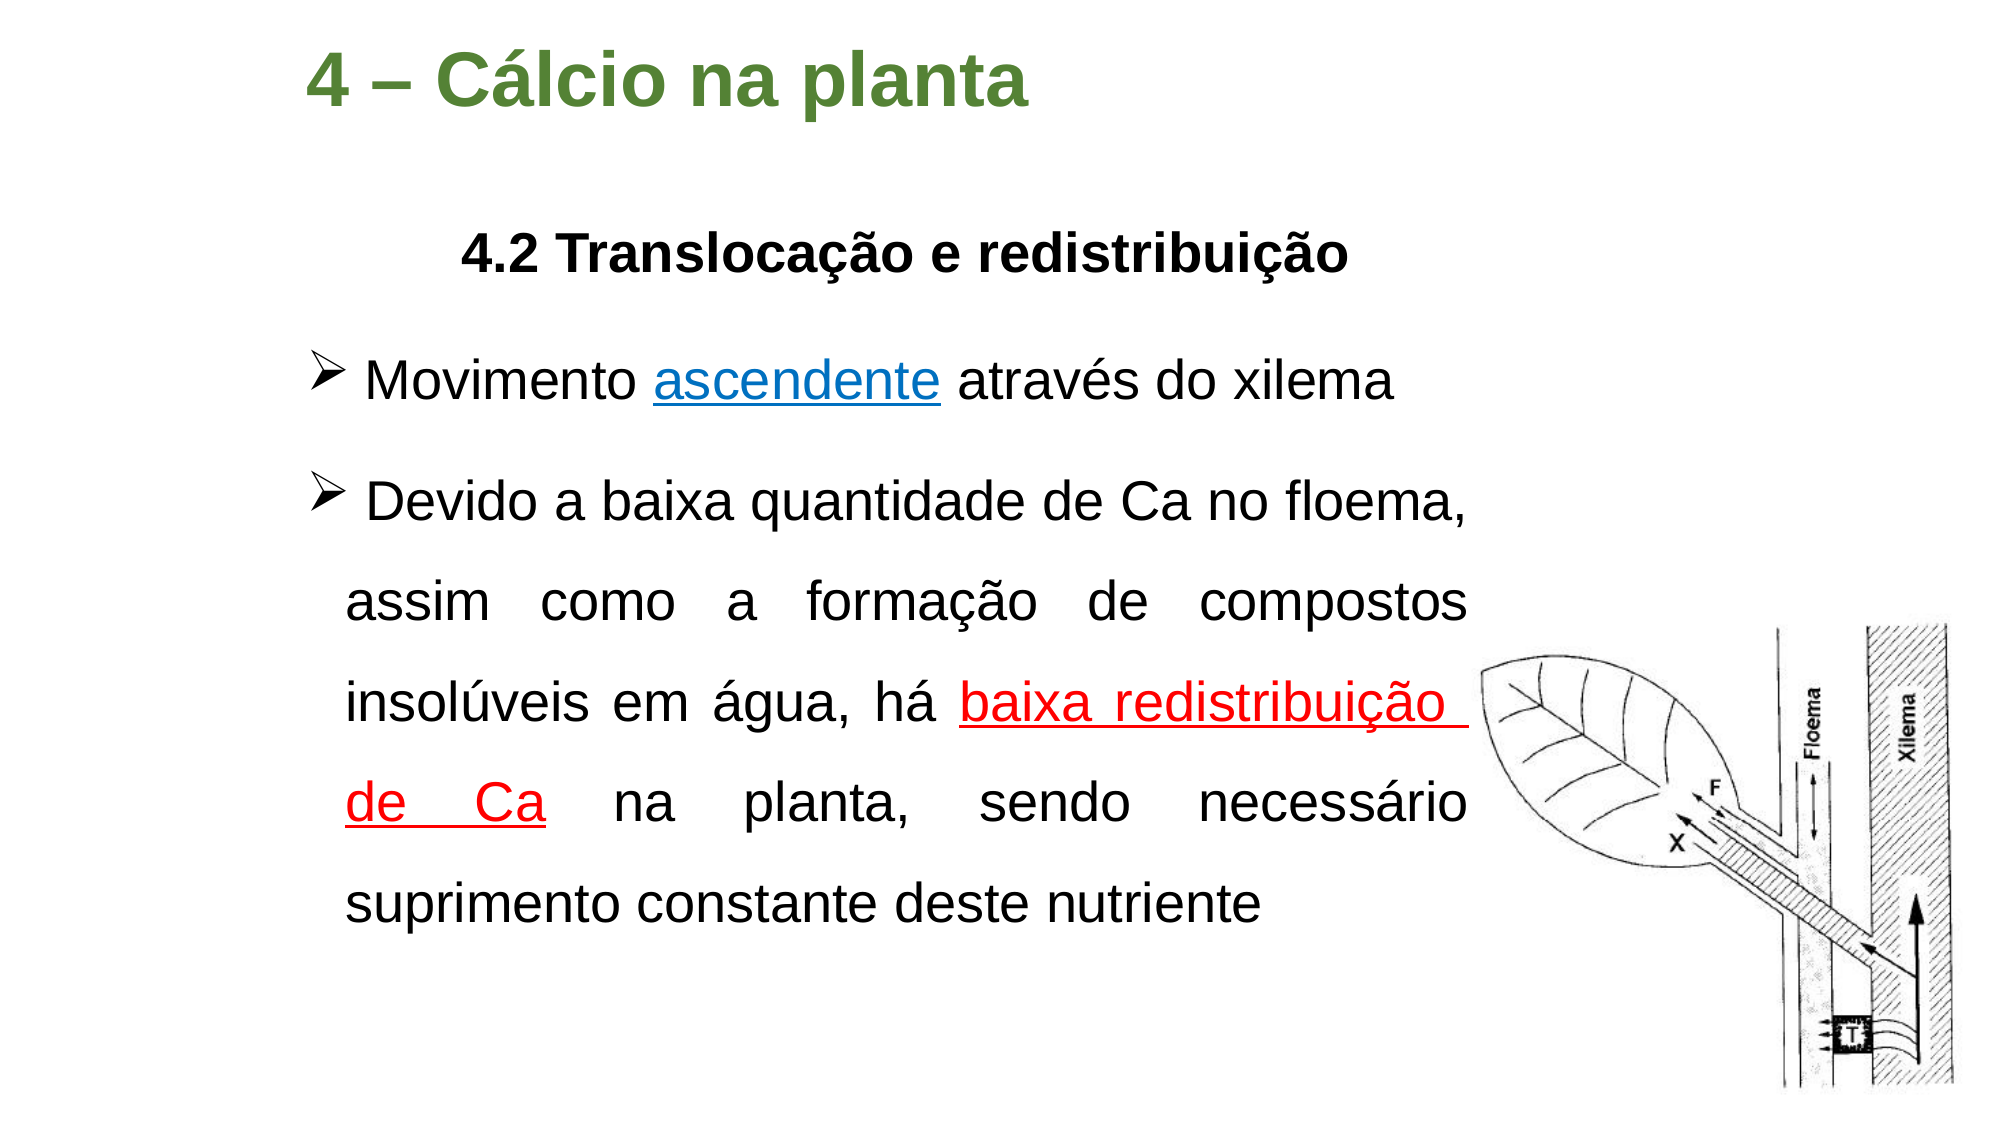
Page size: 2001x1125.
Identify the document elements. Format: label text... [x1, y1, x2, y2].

text_box 4 – Cálcio na planta 4.2 Translocação e redistribuição [291, 30, 1520, 291]
picture [1469, 613, 1974, 1096]
list Movimento ascendente através do xilema Devido a baixa quantidade de Ca no floema, assim como a formação de compostos insolúveis em água, há baixa redistribuição de Ca na planta, sendo necessário suprimento constante deste nutriente [291, 303, 1485, 1017]
